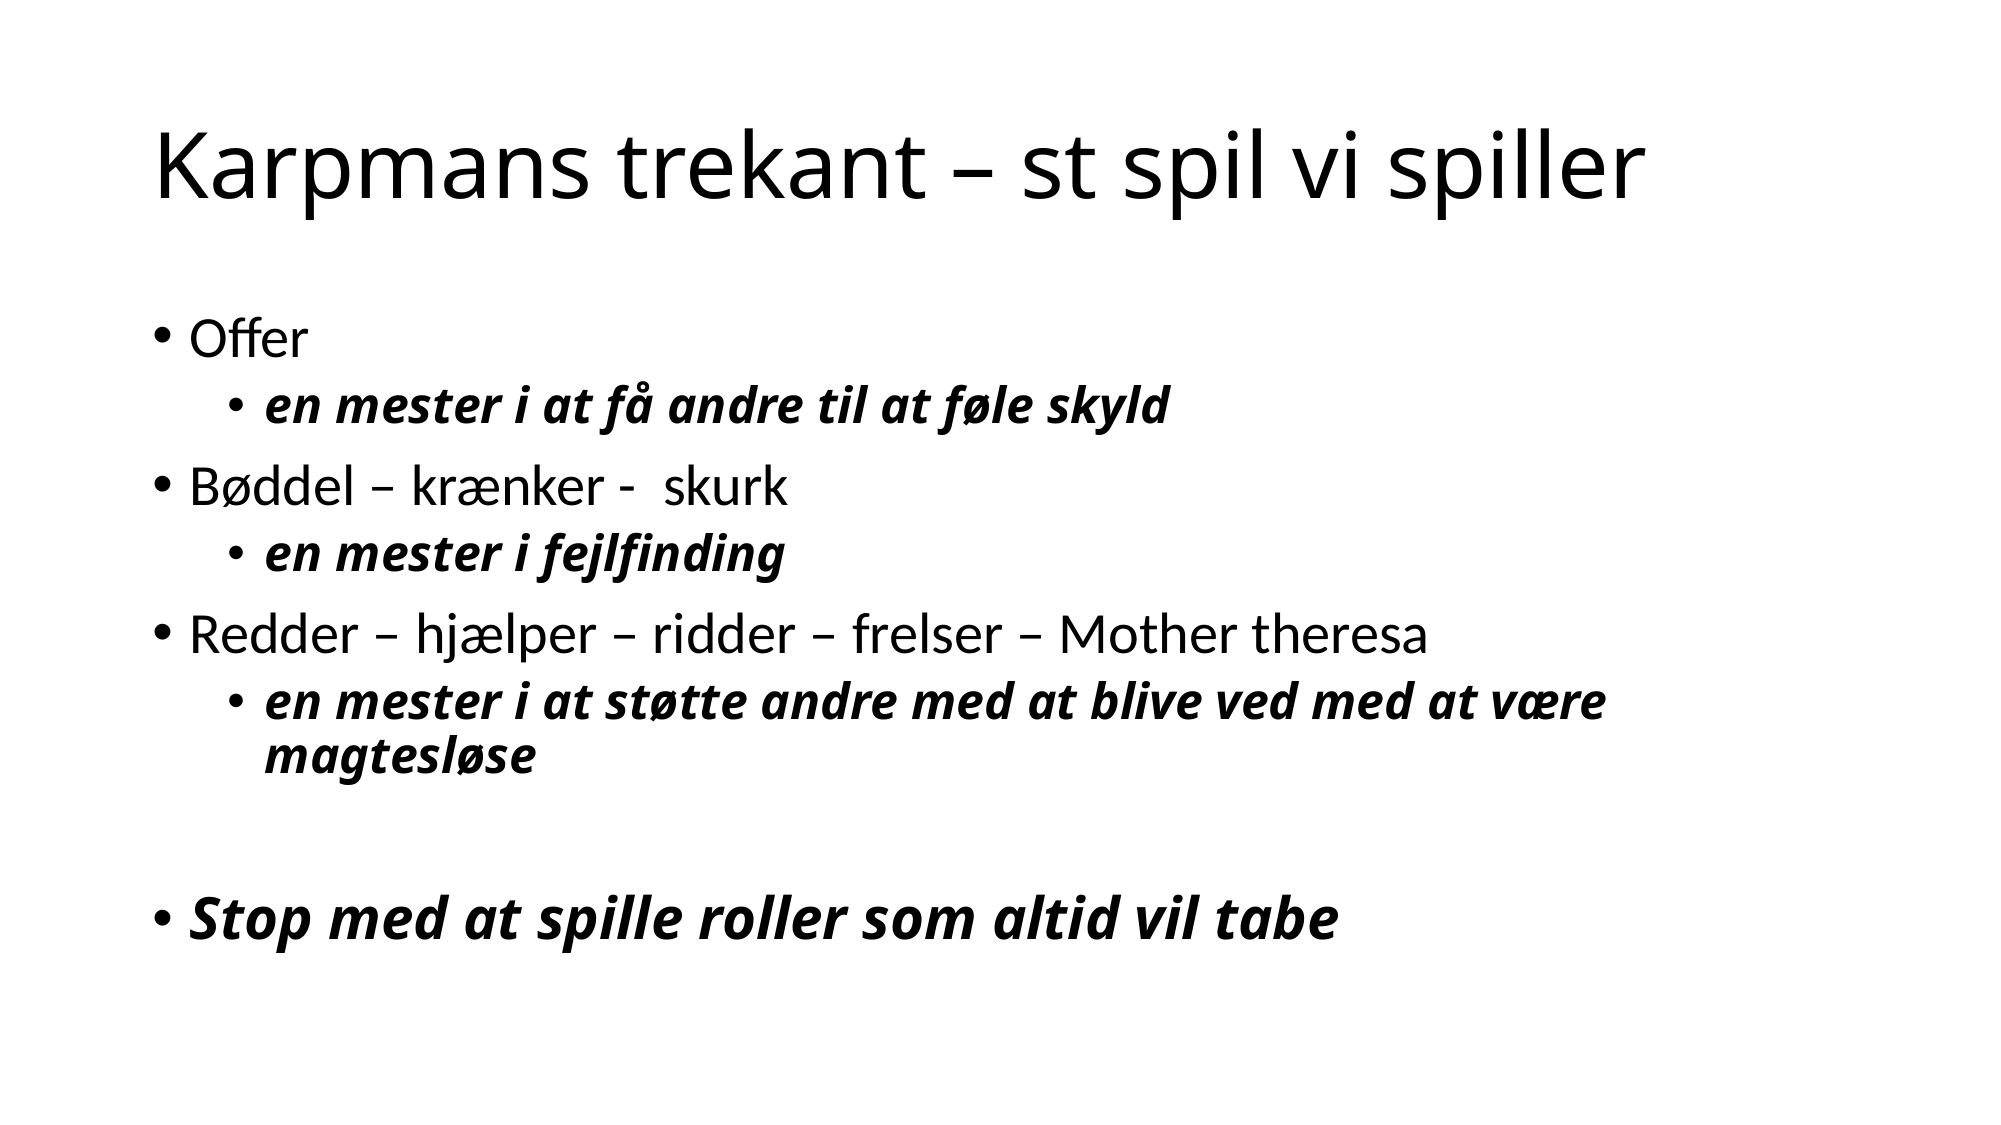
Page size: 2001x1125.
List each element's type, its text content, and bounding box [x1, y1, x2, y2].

title Karpmans trekant – st spil vi spiller [137, 59, 1863, 278]
list Offer en mester i at få andre til at føle skyld Bøddel – krænker - skurk en mester i fejlfinding Redder – hjælper – ridder – frelser – Mother theresa en mester i at støtte andre med at blive ved med at være magtesløse Stop med at spille roller som altid vil tabe [137, 299, 1863, 1014]
